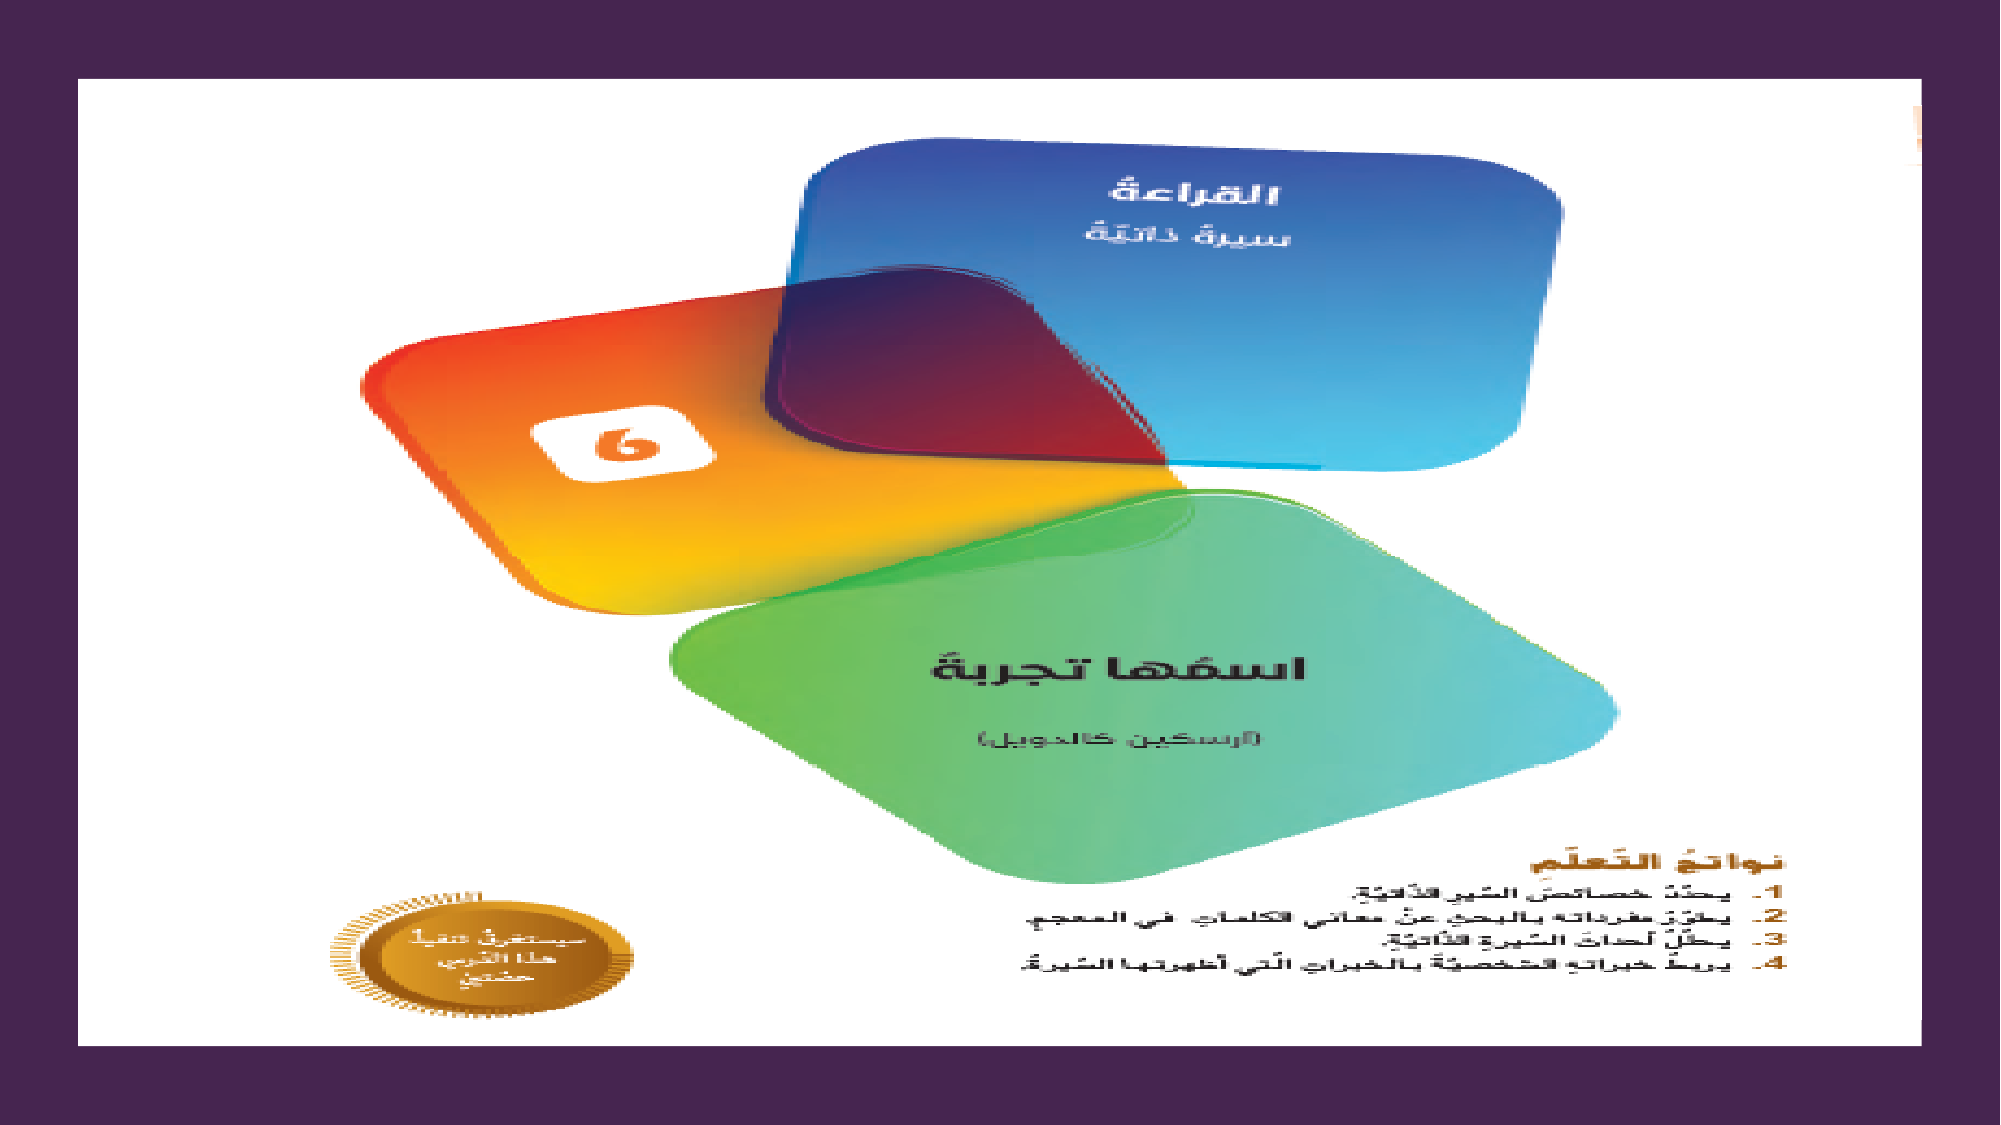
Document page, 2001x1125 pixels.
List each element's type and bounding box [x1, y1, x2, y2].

text_box [77, 78, 1923, 1047]
list [78, 105, 1922, 1020]
text_box [0, 0, 2000, 1125]
